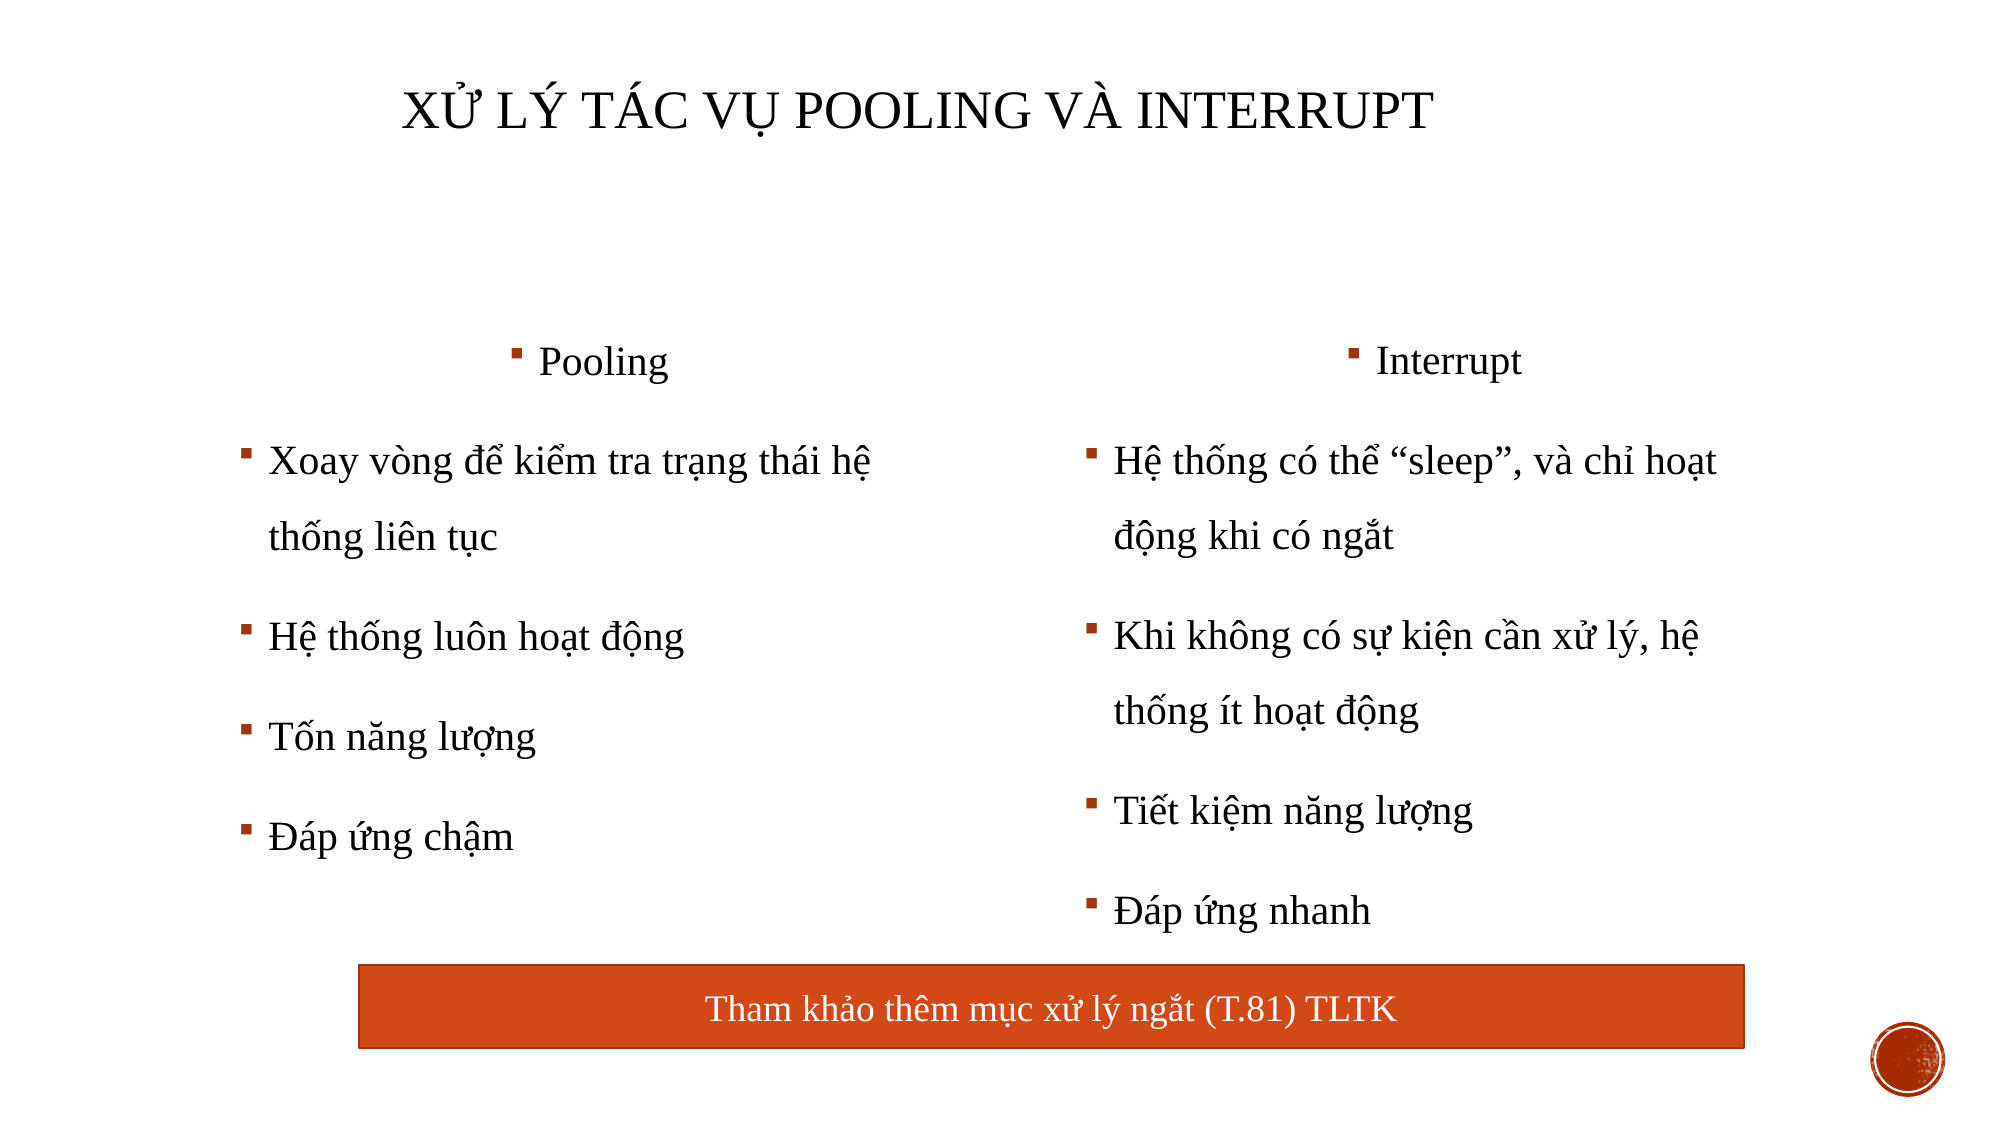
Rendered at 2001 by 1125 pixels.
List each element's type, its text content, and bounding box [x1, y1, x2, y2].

text_box Pooling Xoay vòng để kiểm tra trạng thái hệ thống liên tục Hệ thống luôn hoạt động Tốn năng lượng Đáp ứng chậm [223, 300, 955, 966]
text_box Tham khảo thêm mục xử lý ngắt (T.81) TLTK [358, 964, 1745, 1049]
list Interrupt Hệ thống có thể “sleep”, và chỉ hoạt động khi có ngắt Khi không có sự kiện cần xử lý, hệ thống ít hoạt động Tiết kiệm năng lượng Đáp ứng nhanh [1068, 300, 1800, 966]
title Xử lý tác vụ Pooling và Interrupt [94, 56, 1745, 165]
